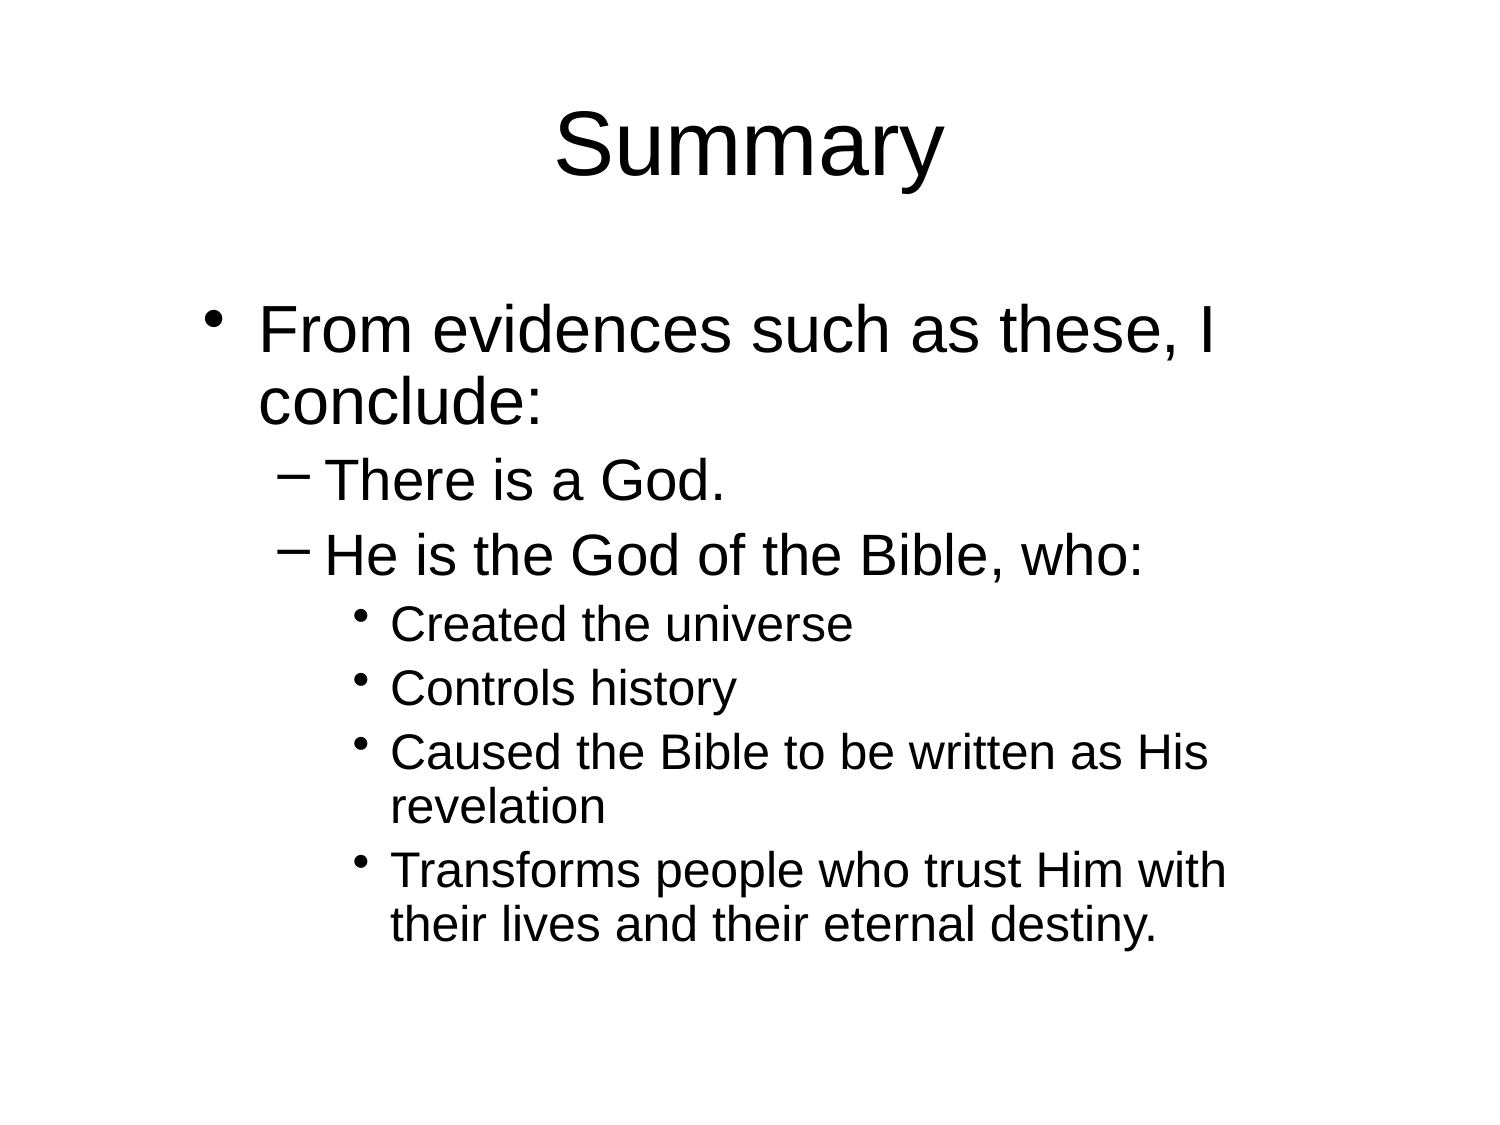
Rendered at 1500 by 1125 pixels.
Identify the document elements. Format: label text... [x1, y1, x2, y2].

title Summary [75, 45, 1425, 233]
list From evidences such as these, I conclude: There is a God. He is the God of the Bible, who: Created the universe Controls history Caused the Bible to be written as His revelation Transforms people who trust Him with their lives and their eternal destiny. [187, 287, 1325, 988]
